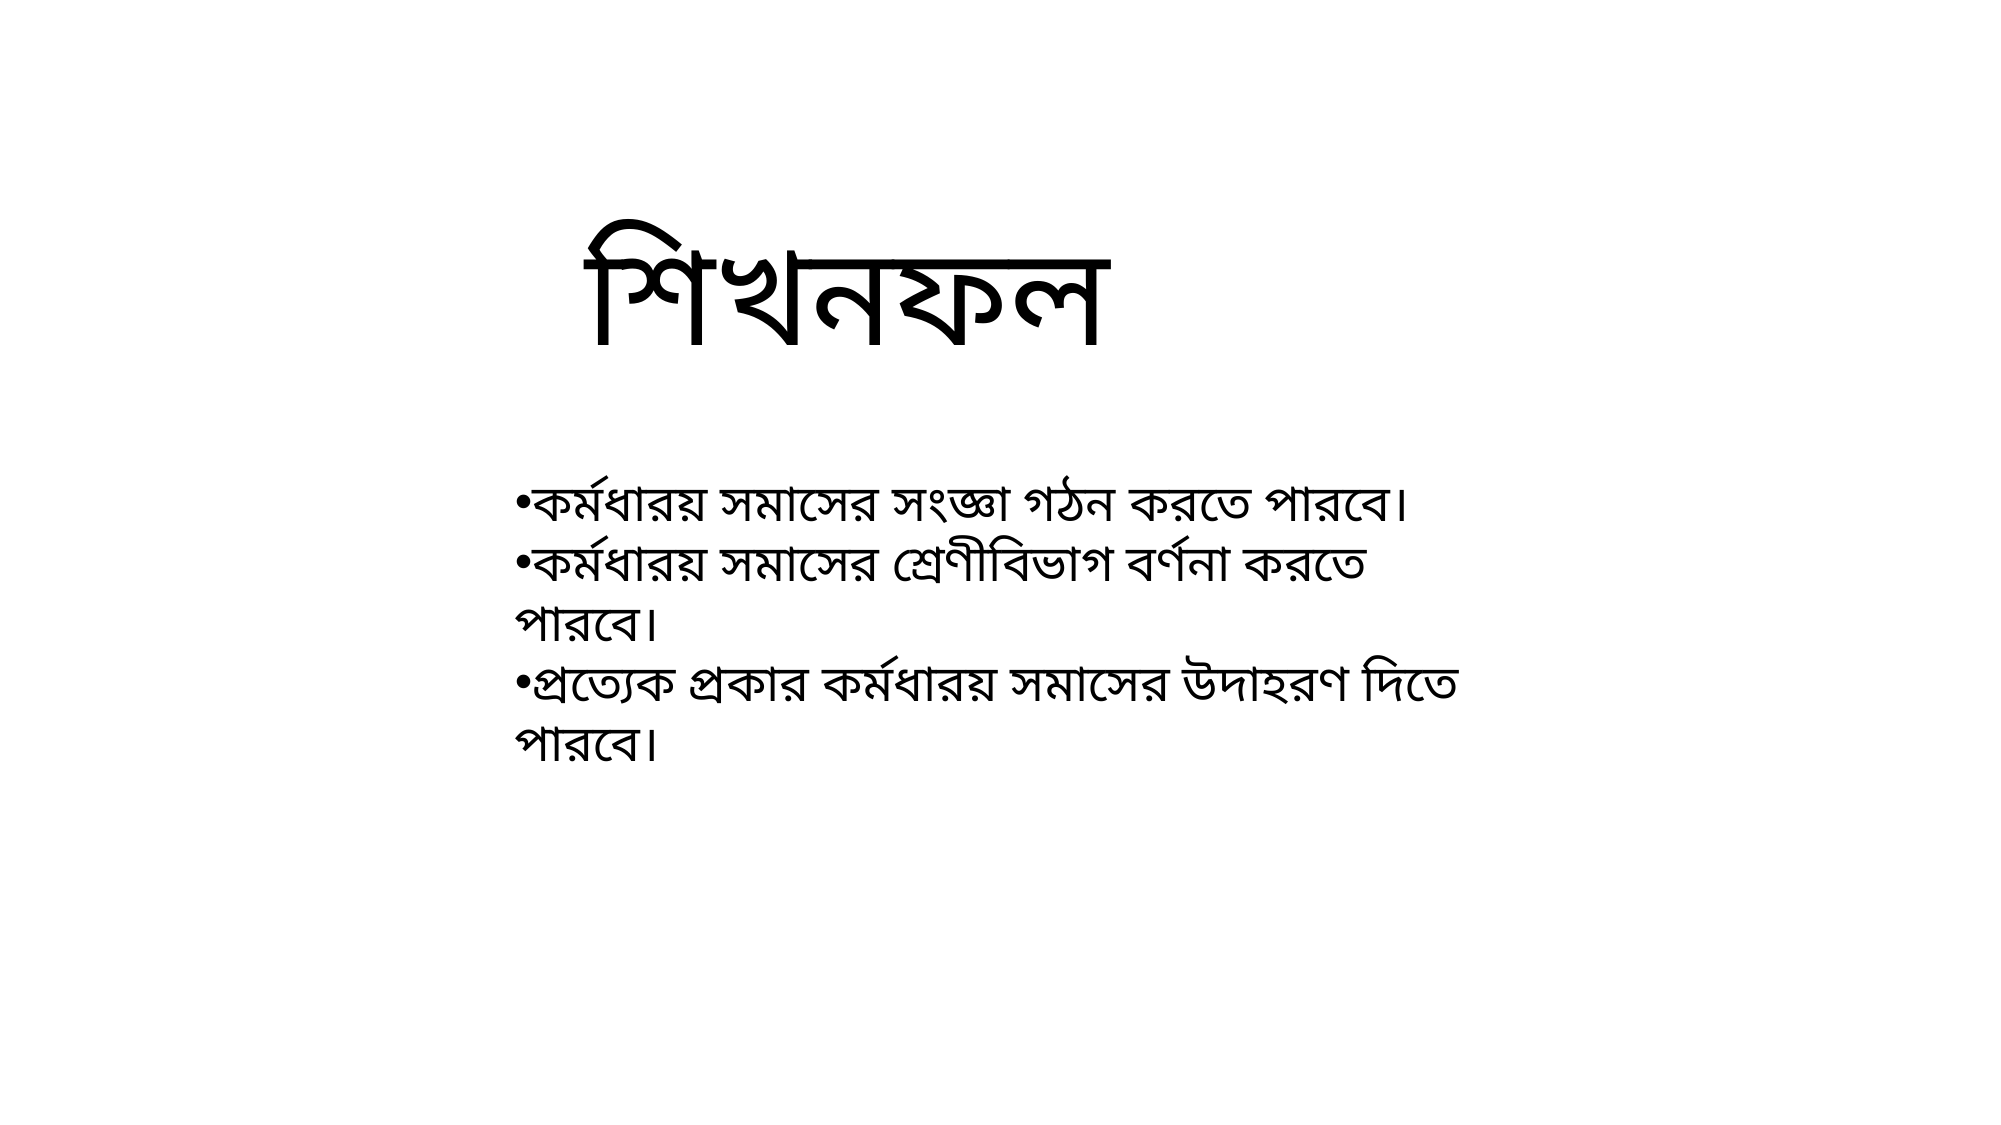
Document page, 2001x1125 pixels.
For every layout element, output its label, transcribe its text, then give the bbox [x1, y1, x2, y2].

text_box কর্মধারয় সমাসের সংজ্ঞা গঠন করতে পারবে। কর্মধারয় সমাসের শ্রেণীবিভাগ বর্ণনা করতে পারবে। প্রত্যেক প্রকার কর্মধারয় সমাসের উদাহরণ দিতে পারবে। [500, 463, 1500, 779]
text_box শিখনফল [571, 200, 1125, 381]
